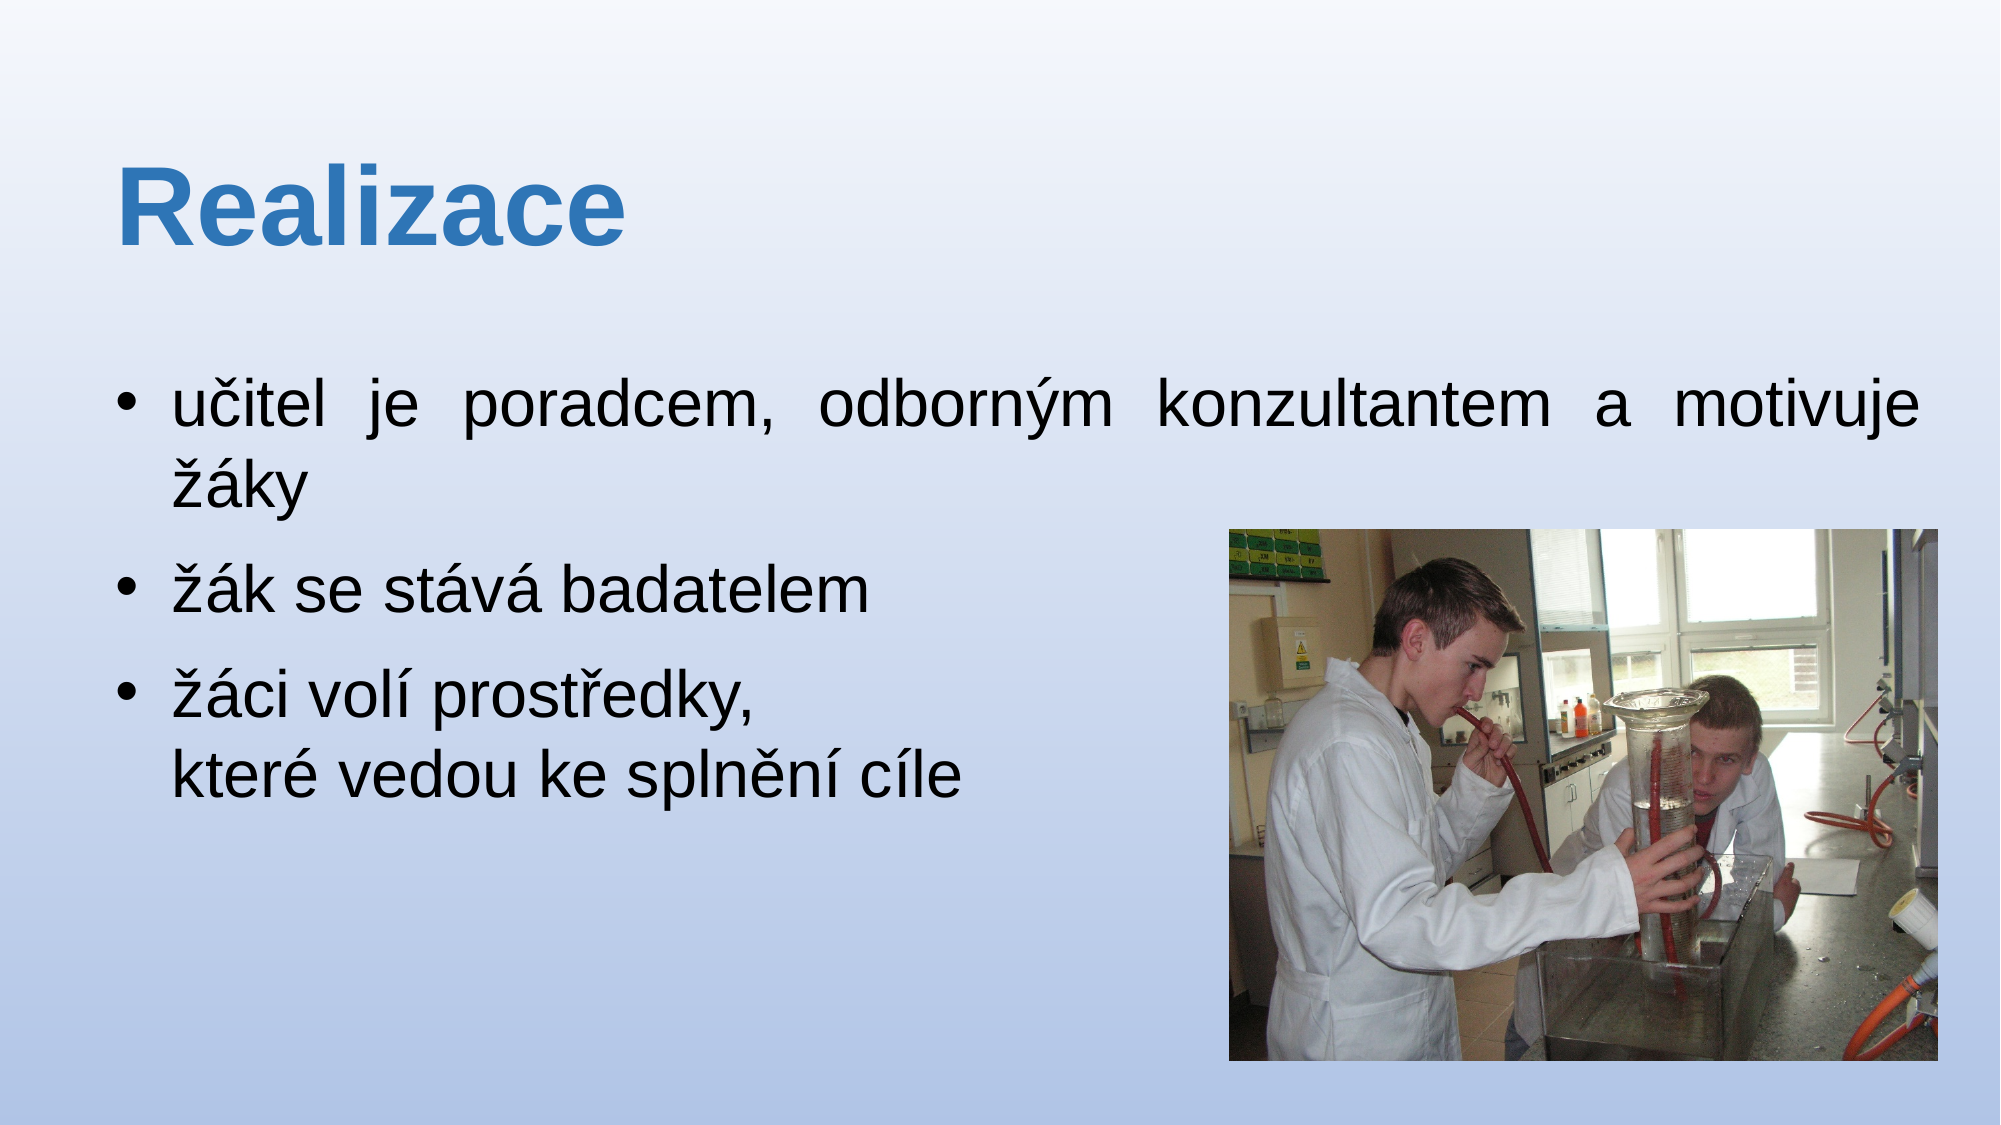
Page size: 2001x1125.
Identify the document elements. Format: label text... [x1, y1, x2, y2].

picture [1229, 529, 1938, 1062]
subtitle učitel je poradcem, odborným konzultantem a motivuje žáky žák se stává badatelem žáci volí prostředky, které vedou ke splnění cíle [100, 352, 1938, 1026]
title Realizace [100, 112, 1914, 276]
